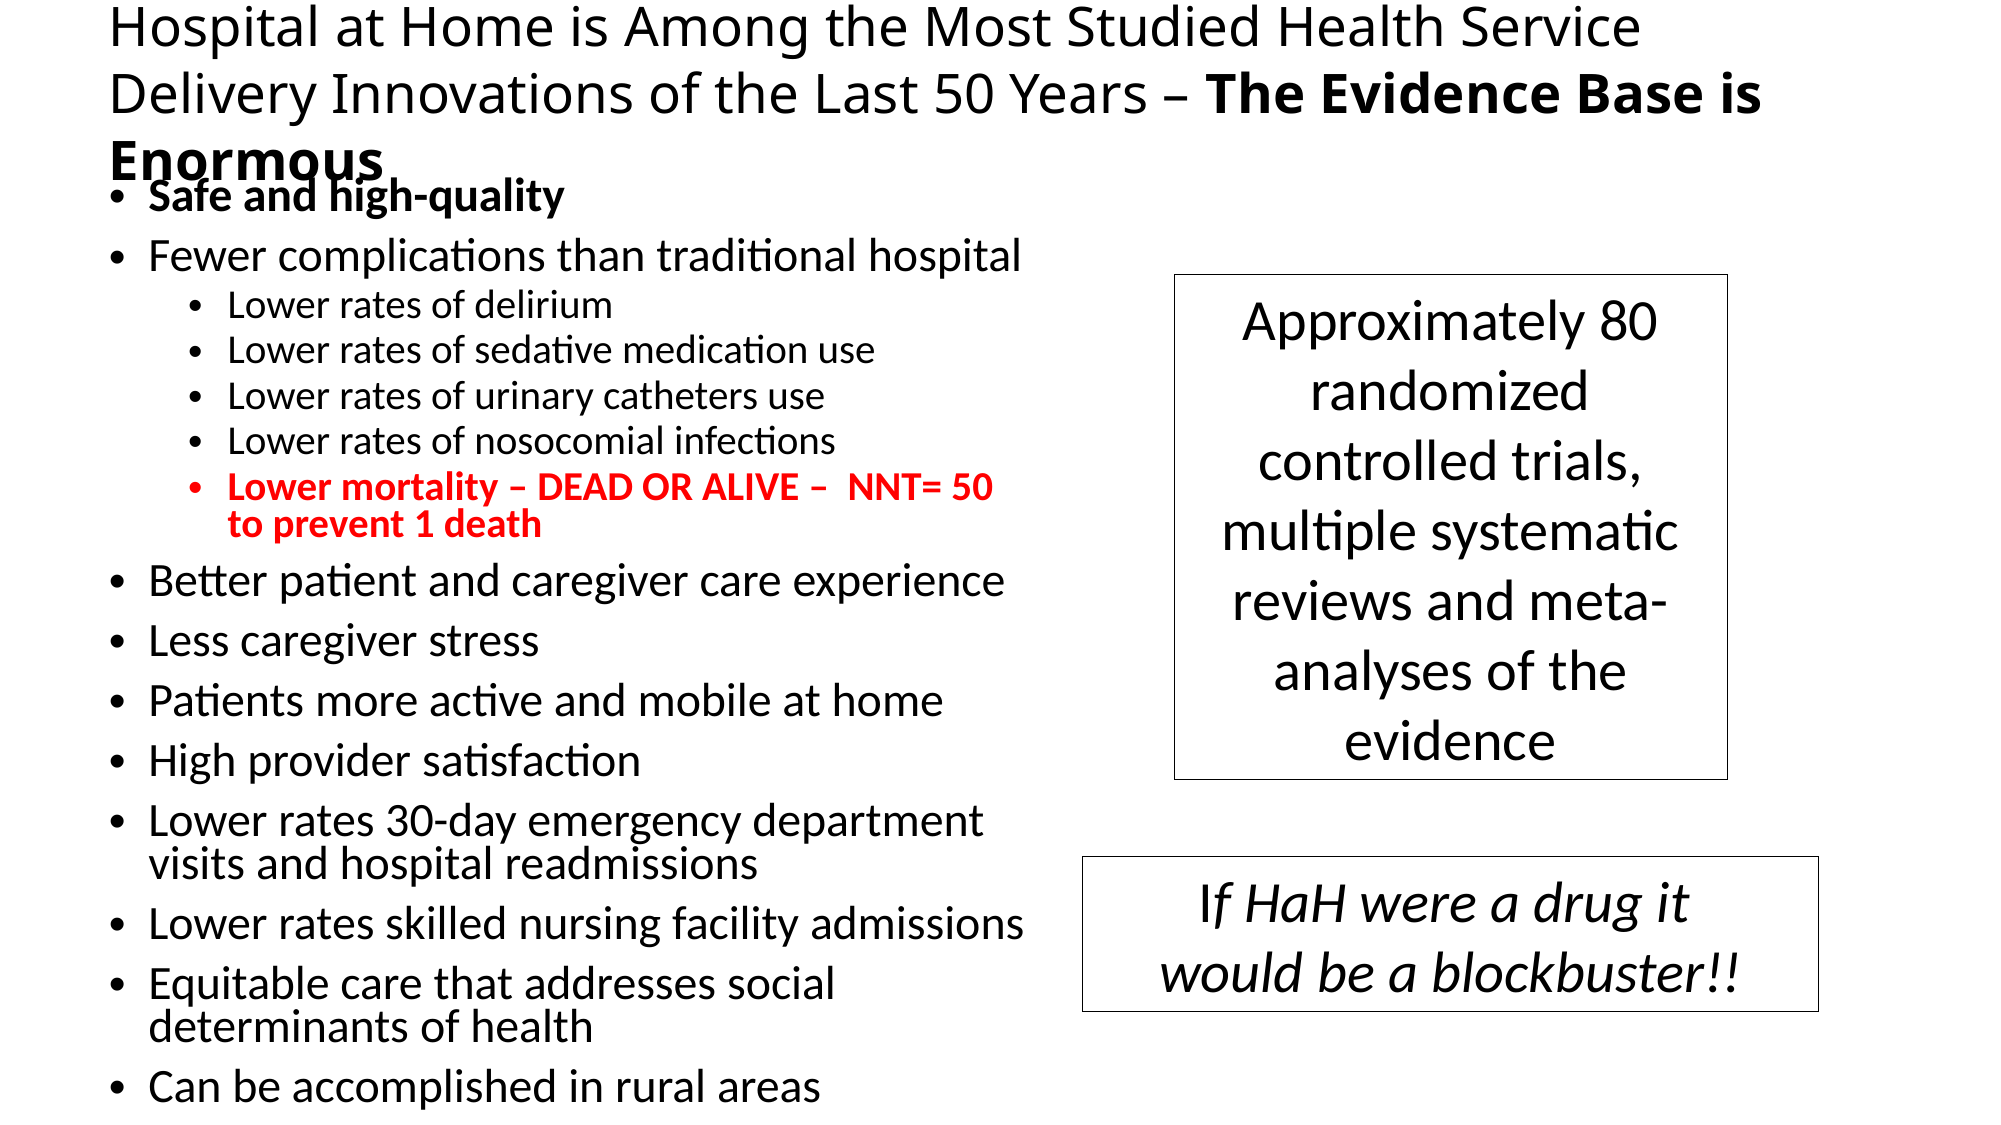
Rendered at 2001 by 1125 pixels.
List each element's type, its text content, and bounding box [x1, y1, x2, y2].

list Safe and high-quality Fewer complications than traditional hospital Lower rates of delirium Lower rates of sedative medication use Lower rates of urinary catheters use Lower rates of nosocomial infections Lower mortality – DEAD OR ALIVE – NNT= 50 to prevent 1 death Better patient and caregiver care experience Less caregiver stress Patients more active and mobile at home High provider satisfaction Lower rates 30-day emergency department visits and hospital readmissions Lower rates skilled nursing facility admissions Equitable care that addresses social determinants of health Can be accomplished in rural areas [93, 170, 1043, 1125]
title Hospital at Home is Among the Most Studied Health Service Delivery Innovations of the Last 50 Years – The Evidence Base is Enormous [93, 0, 1819, 203]
text_box Approximately 80 randomized controlled trials, multiple systematic reviews and meta-analyses of the evidence [1174, 274, 1728, 780]
text_box If HaH were a drug it would be a blockbuster!! [1082, 856, 1819, 1012]
